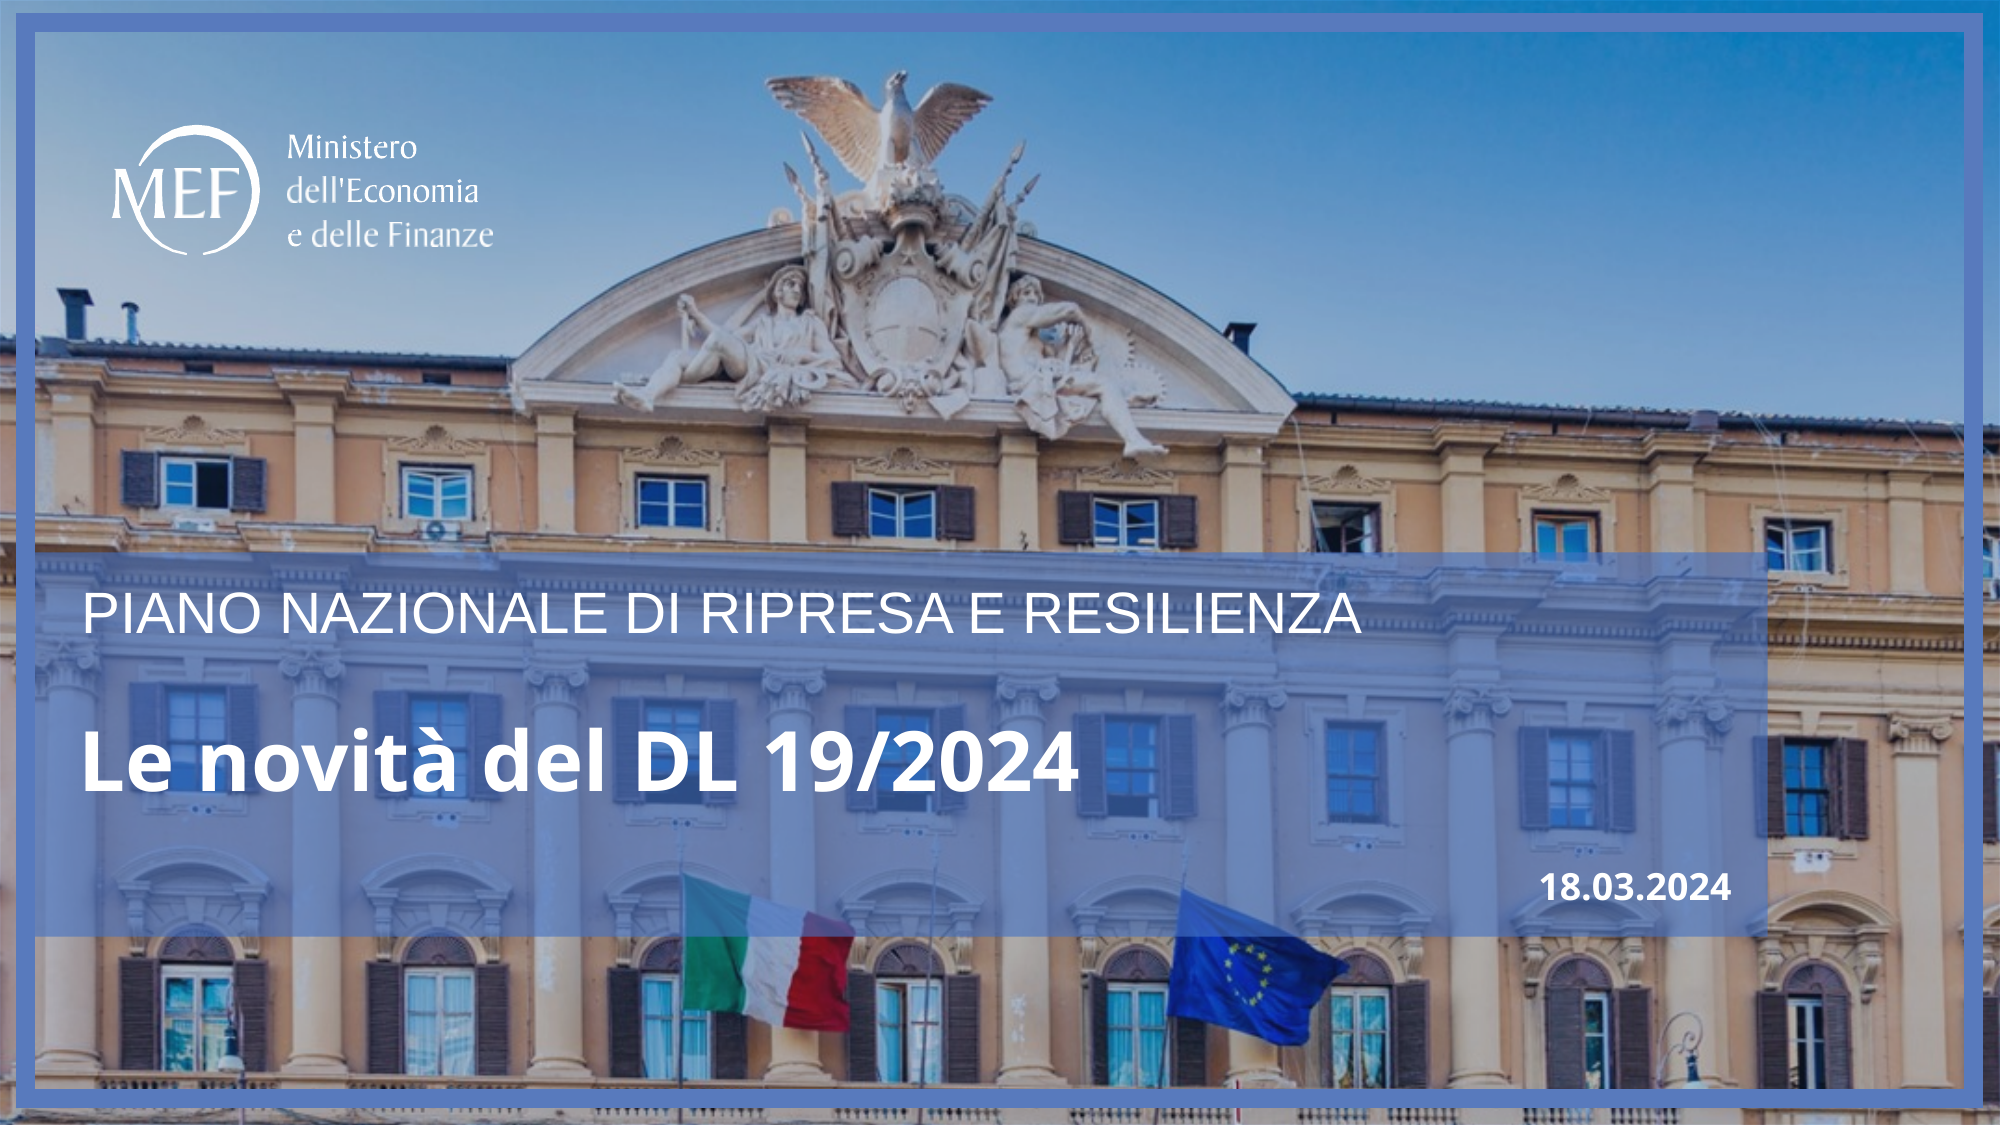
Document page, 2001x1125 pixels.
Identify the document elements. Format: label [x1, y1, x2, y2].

picture [0, 0, 2000, 1125]
text_box [111, 124, 493, 256]
